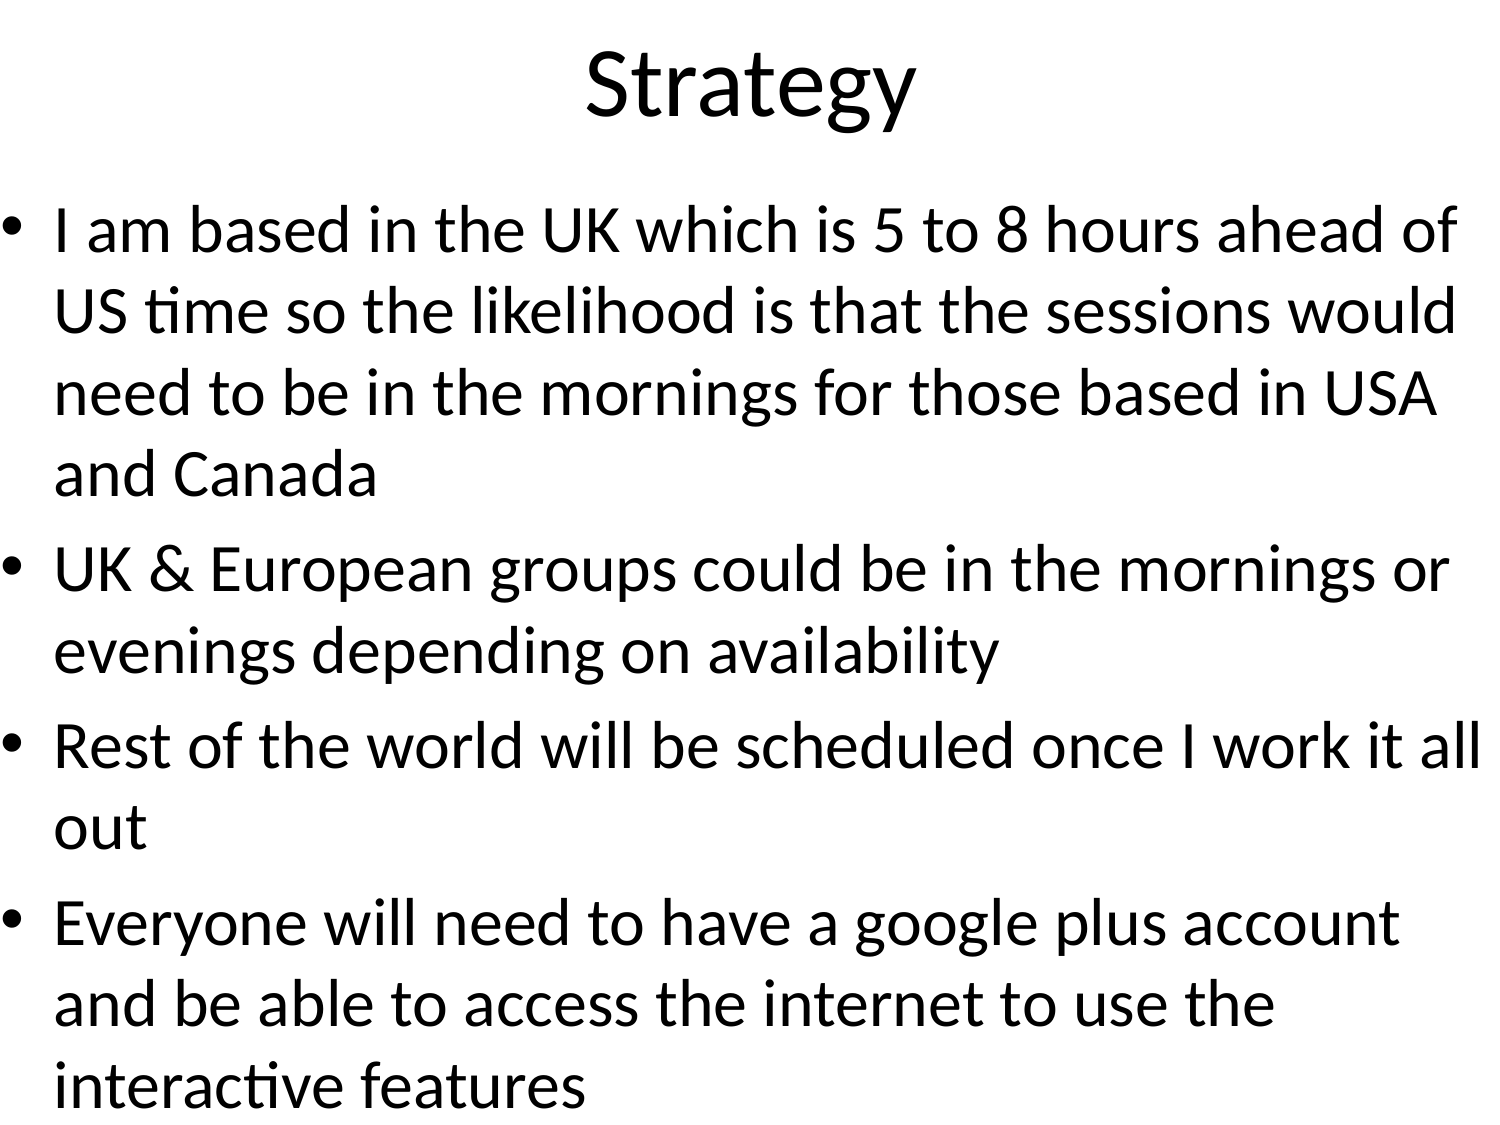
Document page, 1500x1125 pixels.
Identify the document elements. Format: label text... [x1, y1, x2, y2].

list I am based in the UK which is 5 to 8 hours ahead of US time so the likelihood is that the sessions would need to be in the mornings for those based in USA and Canada UK & European groups could be in the mornings or evenings depending on availability Rest of the world will be scheduled once I work it all out Everyone will need to have a google plus account and be able to access the internet to use the interactive features [0, 184, 1500, 1125]
title Strategy [76, 4, 1427, 149]
